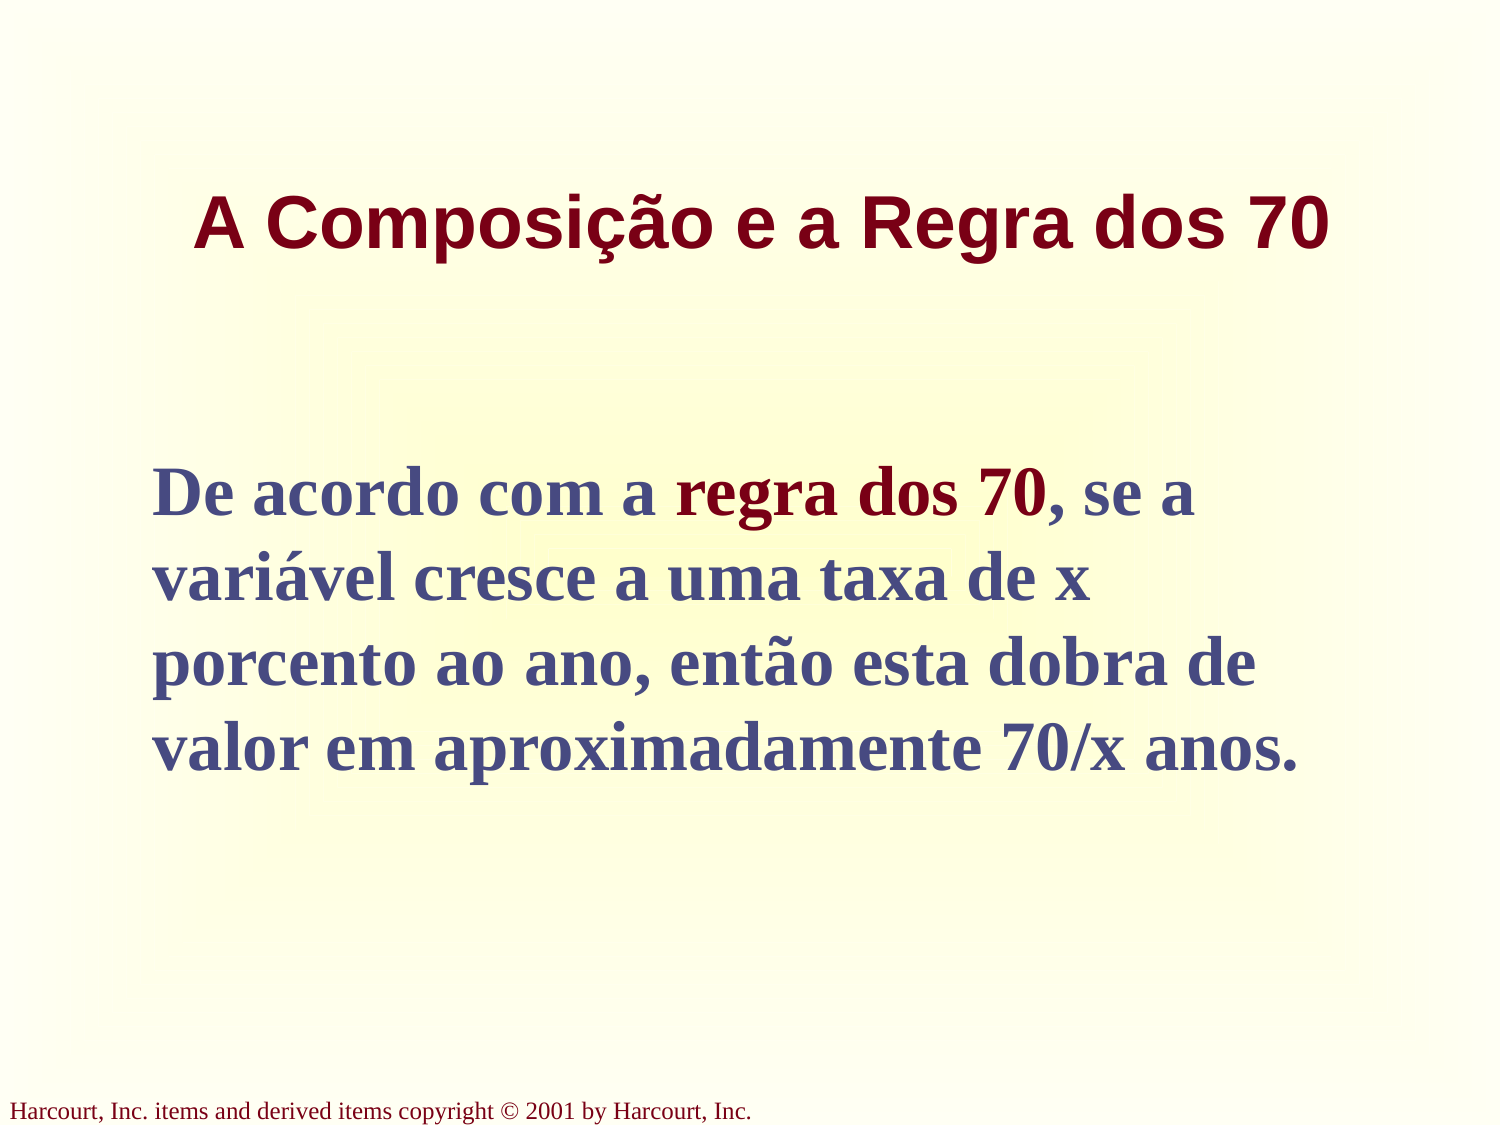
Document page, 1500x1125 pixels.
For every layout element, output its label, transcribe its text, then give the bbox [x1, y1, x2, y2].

title A Composição e a Regra dos 70 [124, 124, 1401, 313]
subtitle De acordo com a regra dos 70, se a variável cresce a uma taxa de x porcento ao ano, então esta dobra de valor em aproximadamente 70/x anos. [136, 436, 1376, 813]
